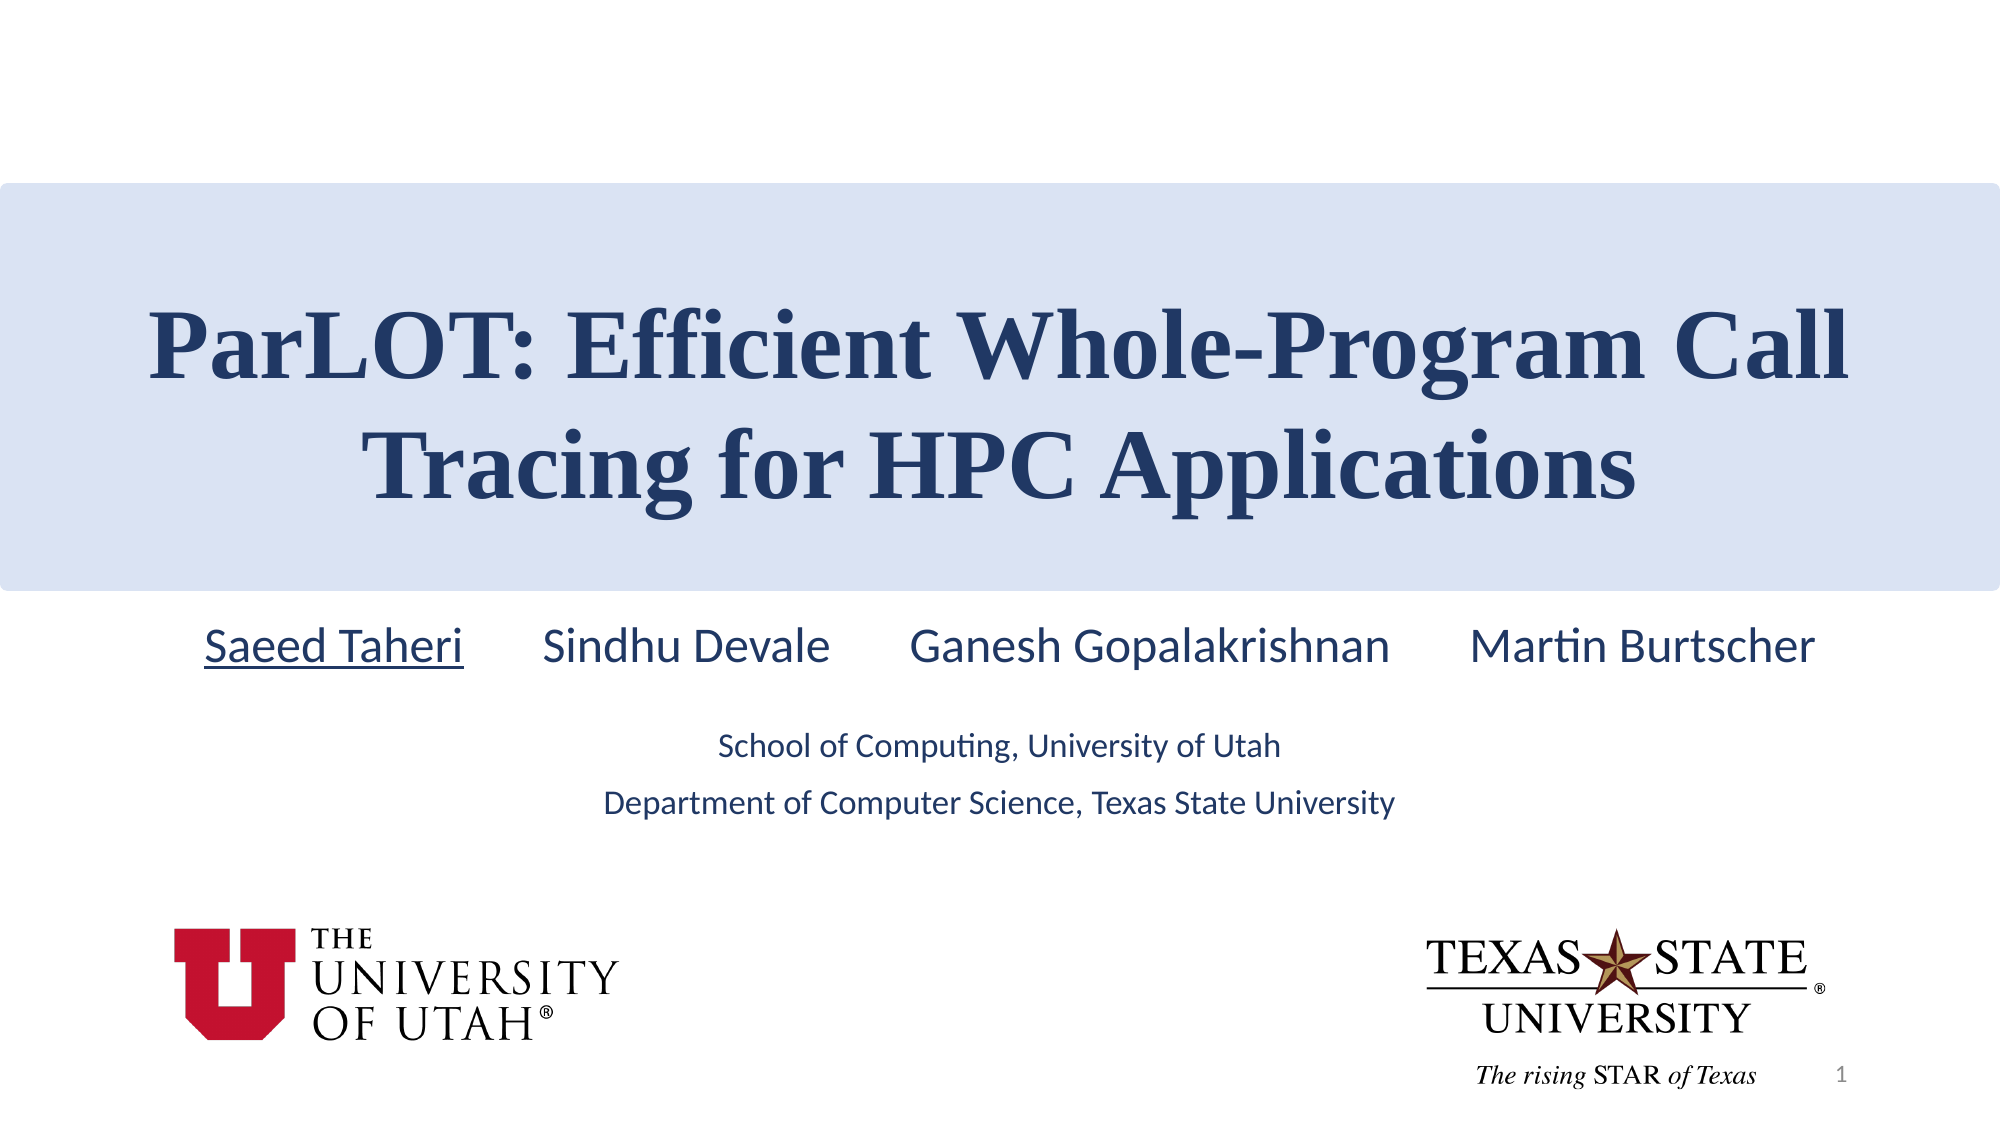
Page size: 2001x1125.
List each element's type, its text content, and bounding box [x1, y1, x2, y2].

slide_number 1 [1412, 1042, 1863, 1103]
text_box [0, 182, 2000, 592]
text_box School of Computing, University of Utah Department of Computer Science, Texas State University [249, 719, 1750, 830]
picture [174, 928, 620, 1042]
text_box ParLOT: Efficient Whole-Program Call Tracing for HPC Applications [76, 271, 1924, 527]
picture [1426, 928, 1826, 1090]
subtitle Saeed Taheri Sindhu Devale Ganesh Gopalakrishnan Martin Burtscher [174, 612, 1847, 699]
